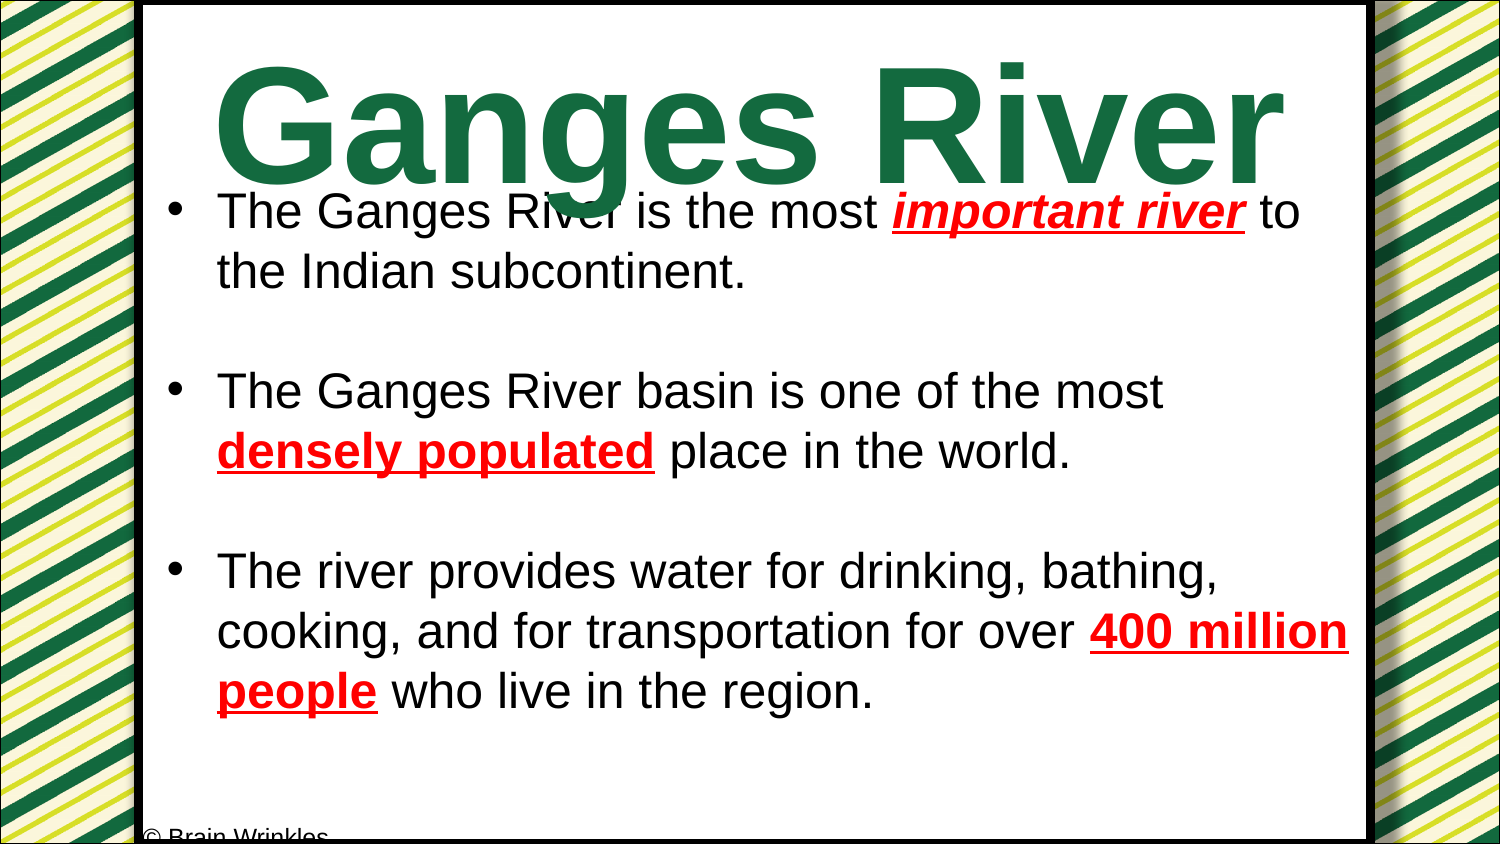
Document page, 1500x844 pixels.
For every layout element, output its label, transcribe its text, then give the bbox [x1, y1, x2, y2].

text_box [1402, 0, 1500, 844]
text_box [0, 0, 131, 844]
text_box Ganges River [134, 11, 1366, 171]
text_box [138, 0, 1371, 844]
text_box The Ganges River is the most important river to the Indian subcontinent. The Ganges River basin is one of the most densely populated place in the world. The river provides water for drinking, bathing, cooking, and for transportation for over 400 million people who live in the region. [145, 171, 1364, 844]
text_box © Brain Wrinkles [127, 814, 563, 844]
